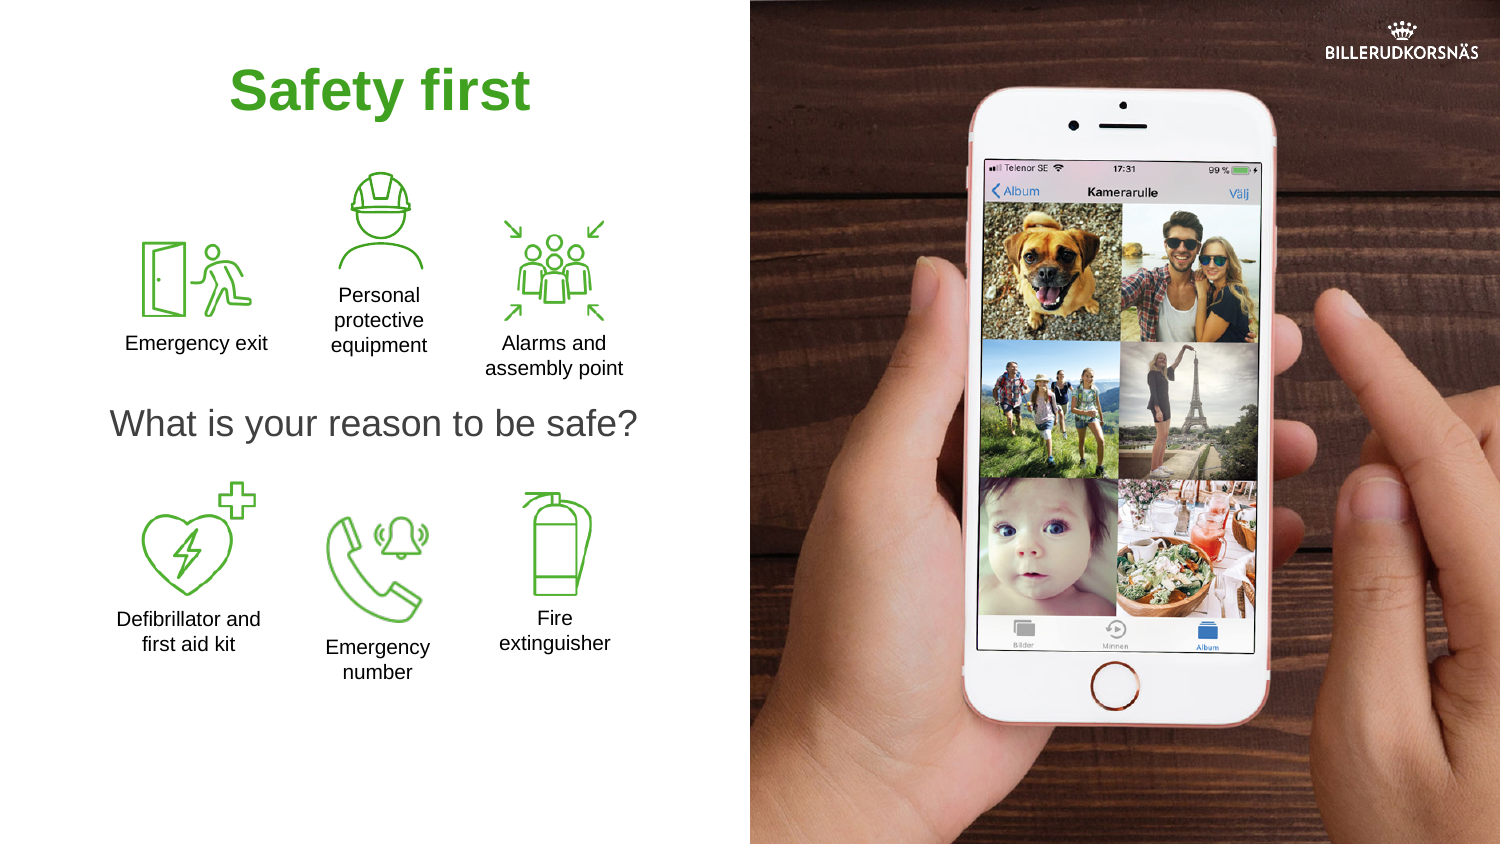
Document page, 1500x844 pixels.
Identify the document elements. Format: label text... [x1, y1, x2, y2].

picture [504, 220, 604, 321]
picture [749, 0, 1500, 844]
text_box Safety first [148, 43, 613, 141]
picture [325, 516, 429, 623]
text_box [338, 171, 424, 270]
text_box Personal protective equipment [280, 273, 478, 364]
text_box Fire extinguisher [466, 597, 644, 663]
list What is your reason to be safe? [21, 390, 727, 454]
text_box Alarms and assembly point [464, 321, 644, 387]
picture [522, 491, 593, 596]
picture [141, 480, 256, 596]
text_box Defibrillator and first aid kit [100, 598, 278, 664]
text_box Emergency number [289, 625, 467, 691]
text_box Emergency exit [107, 322, 280, 362]
picture [142, 241, 253, 317]
